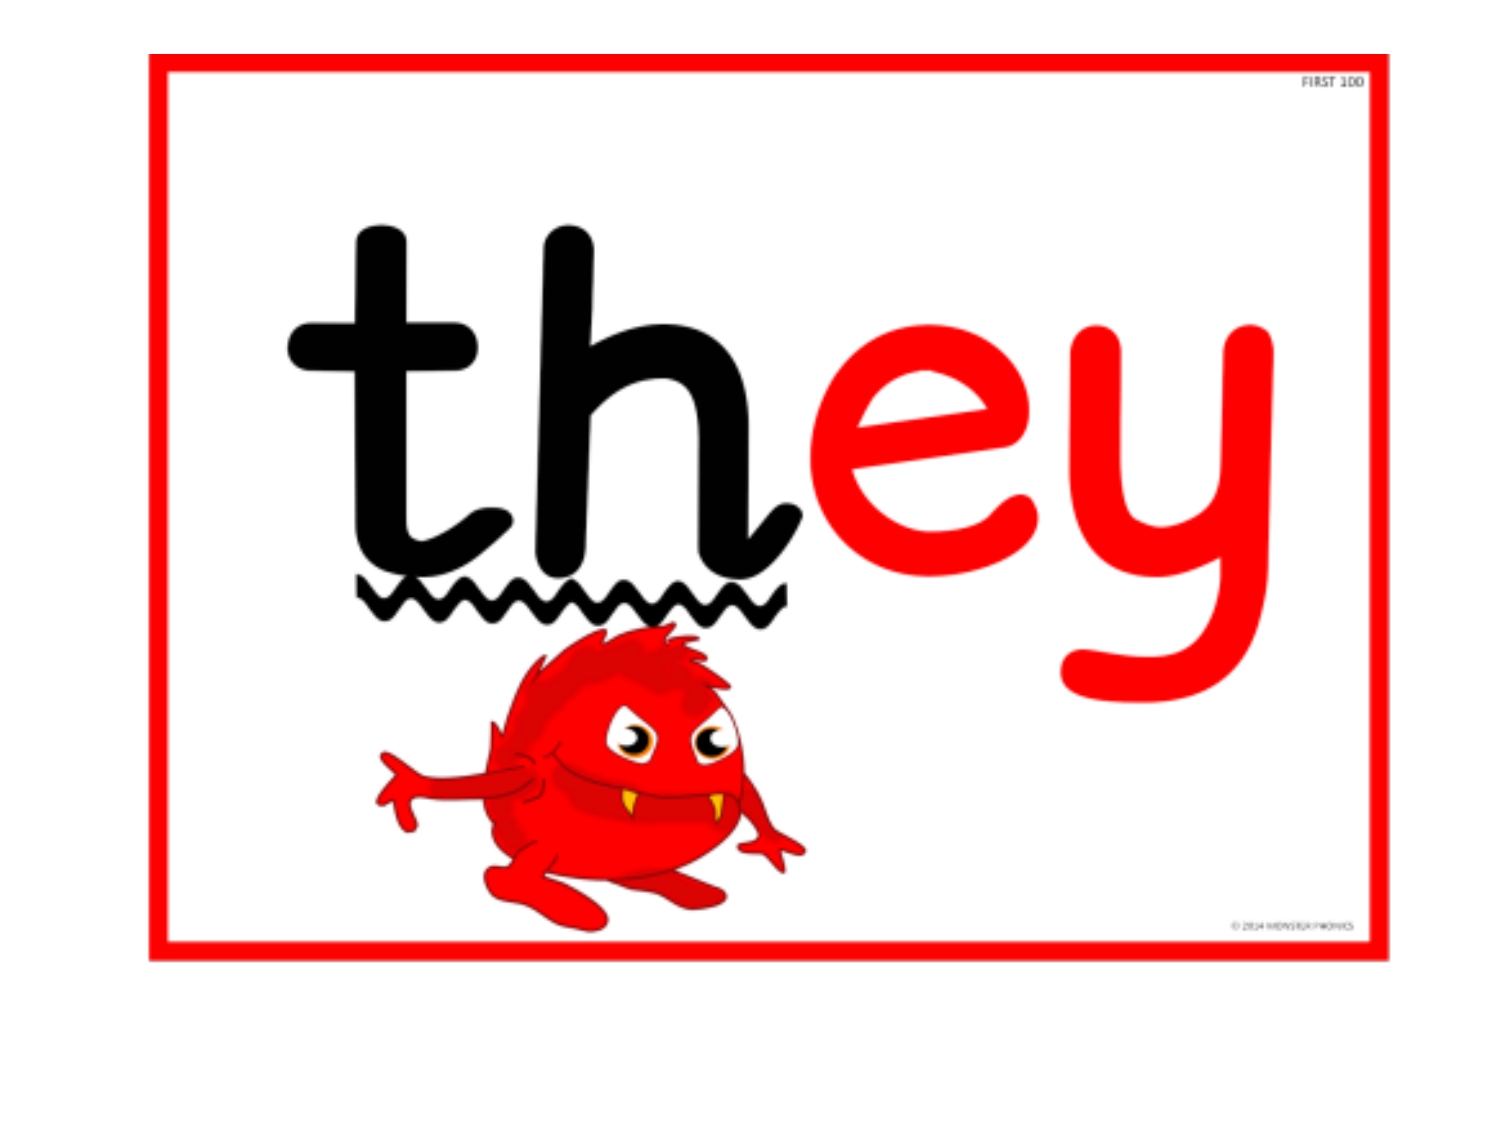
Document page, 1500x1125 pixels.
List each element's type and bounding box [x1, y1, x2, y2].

picture [147, 54, 1394, 965]
